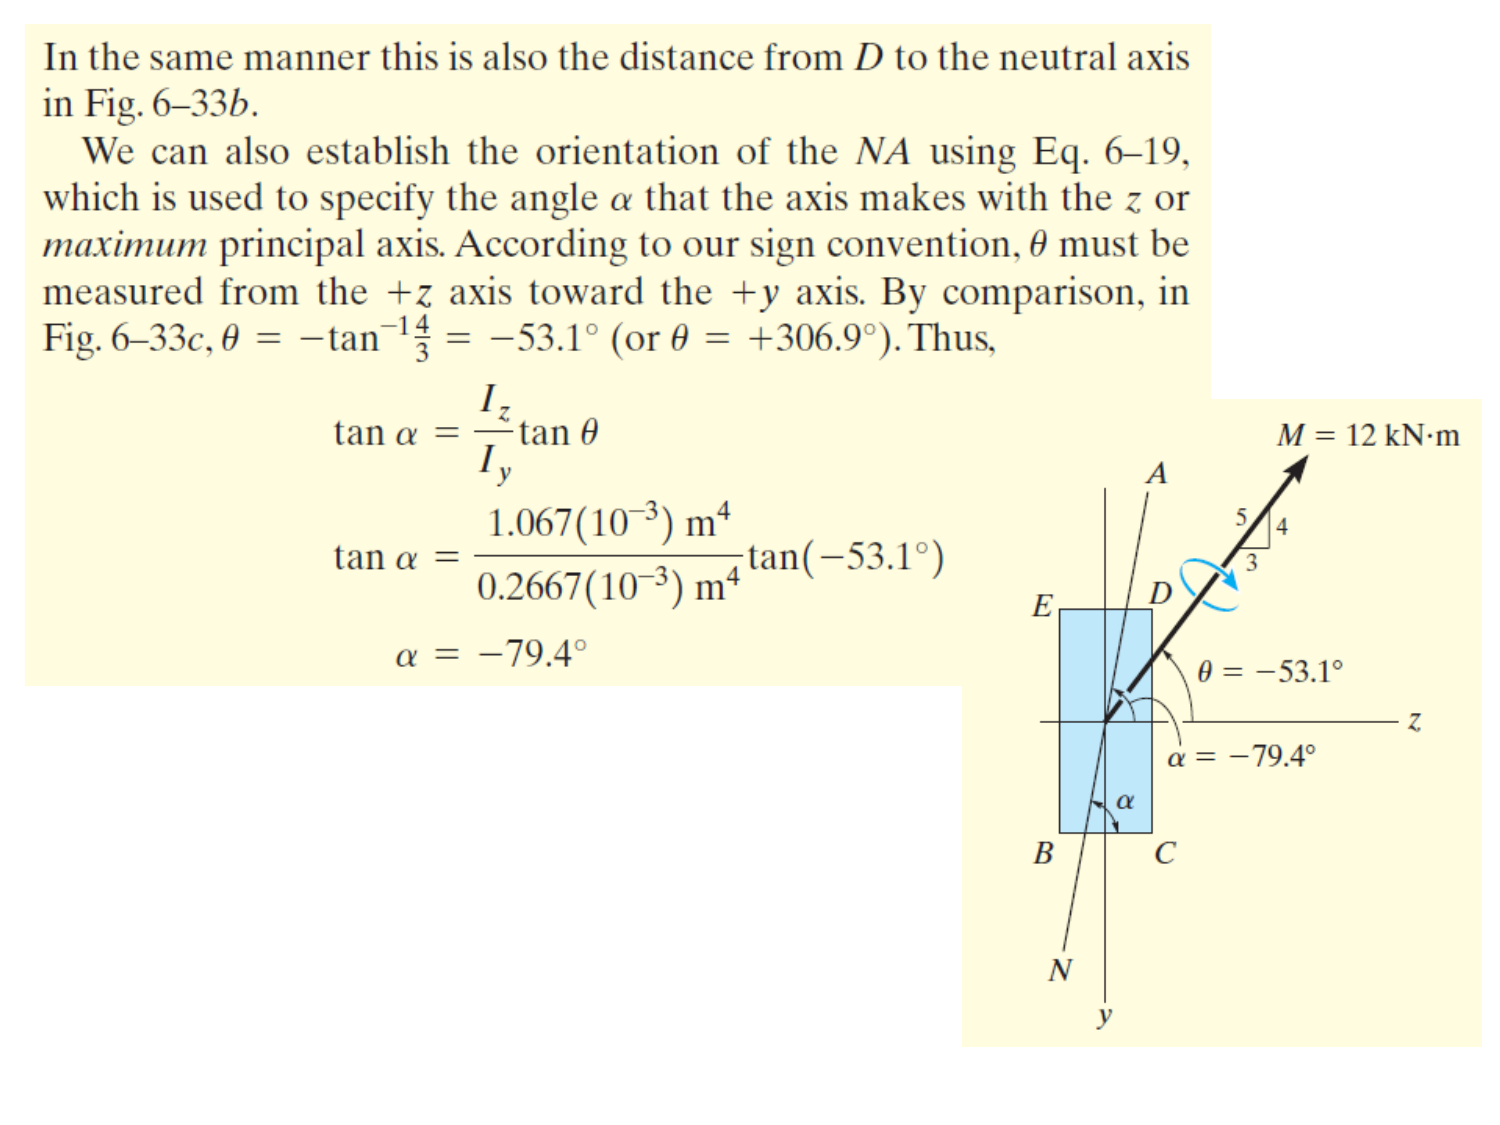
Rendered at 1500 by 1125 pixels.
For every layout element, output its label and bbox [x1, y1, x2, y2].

picture [24, 24, 1482, 1048]
